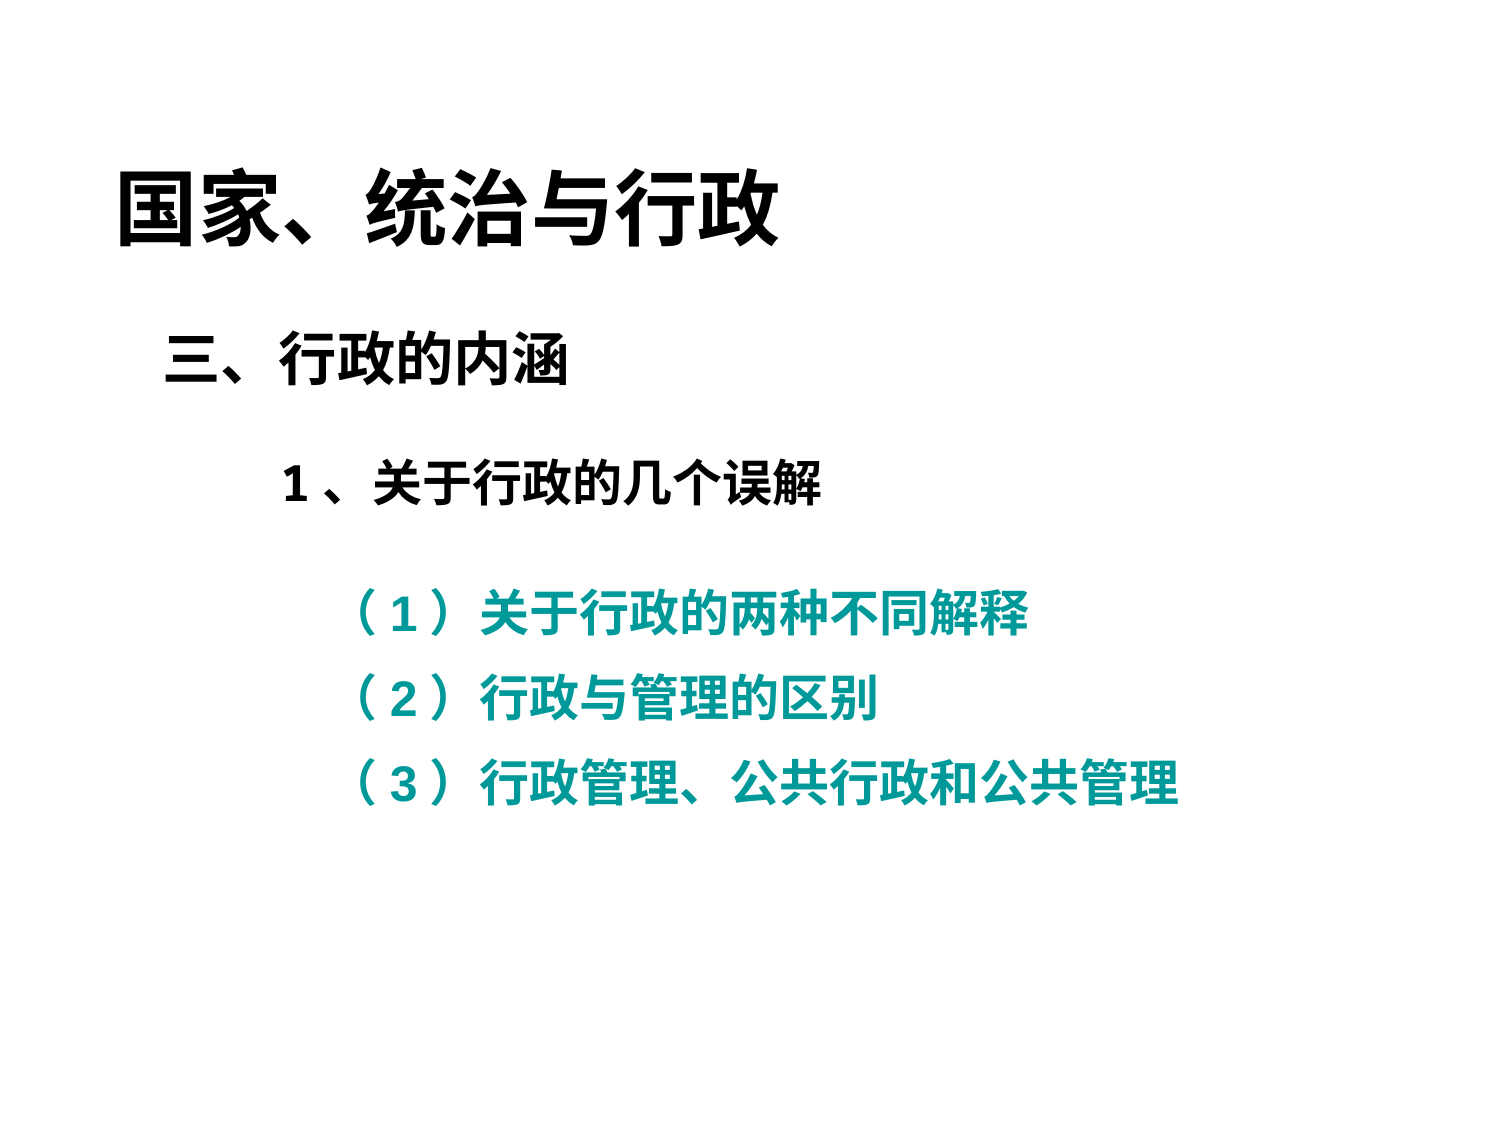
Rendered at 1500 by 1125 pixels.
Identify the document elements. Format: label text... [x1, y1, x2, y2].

text_box 1、关于行政的几个误解 [265, 444, 1081, 519]
text_box 三、行政的内涵 [147, 314, 1069, 400]
text_box 国家、统治与行政 [100, 148, 987, 264]
text_box （1）关于行政的两种不同解释 （2）行政与管理的区别 （3）行政管理、公共行政和公共管理 [312, 574, 1282, 819]
